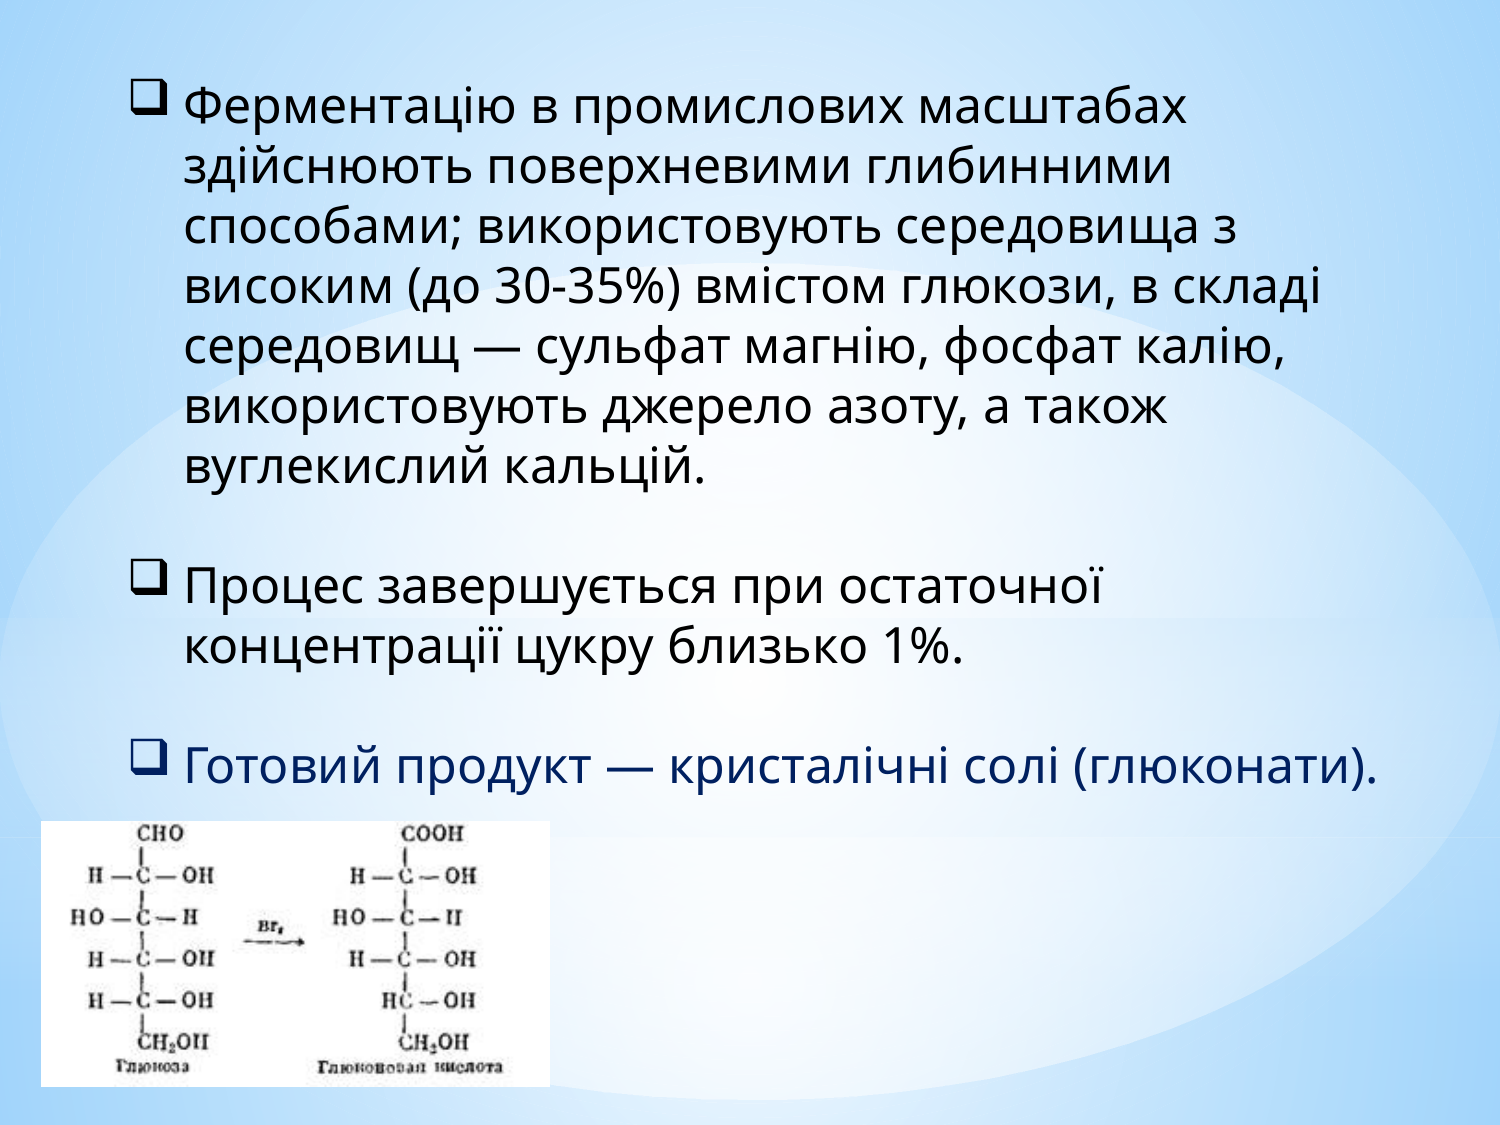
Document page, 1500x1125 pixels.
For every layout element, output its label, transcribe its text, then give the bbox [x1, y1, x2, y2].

text_box Ферментацію в промислових масштабах здійснюють поверхневими глибинними способами; використовують середовища з високим (до 30-35%) вмістом глюкози, в складі середовищ — сульфат магнію, фосфат калію, використовують джерело азоту, а також вуглекислий кальцій. Процес завершується при остаточної концентрації цукру близько 1%. Готовий продукт — кристалічні солі (глюконати). [112, 66, 1412, 802]
picture [41, 820, 551, 1087]
